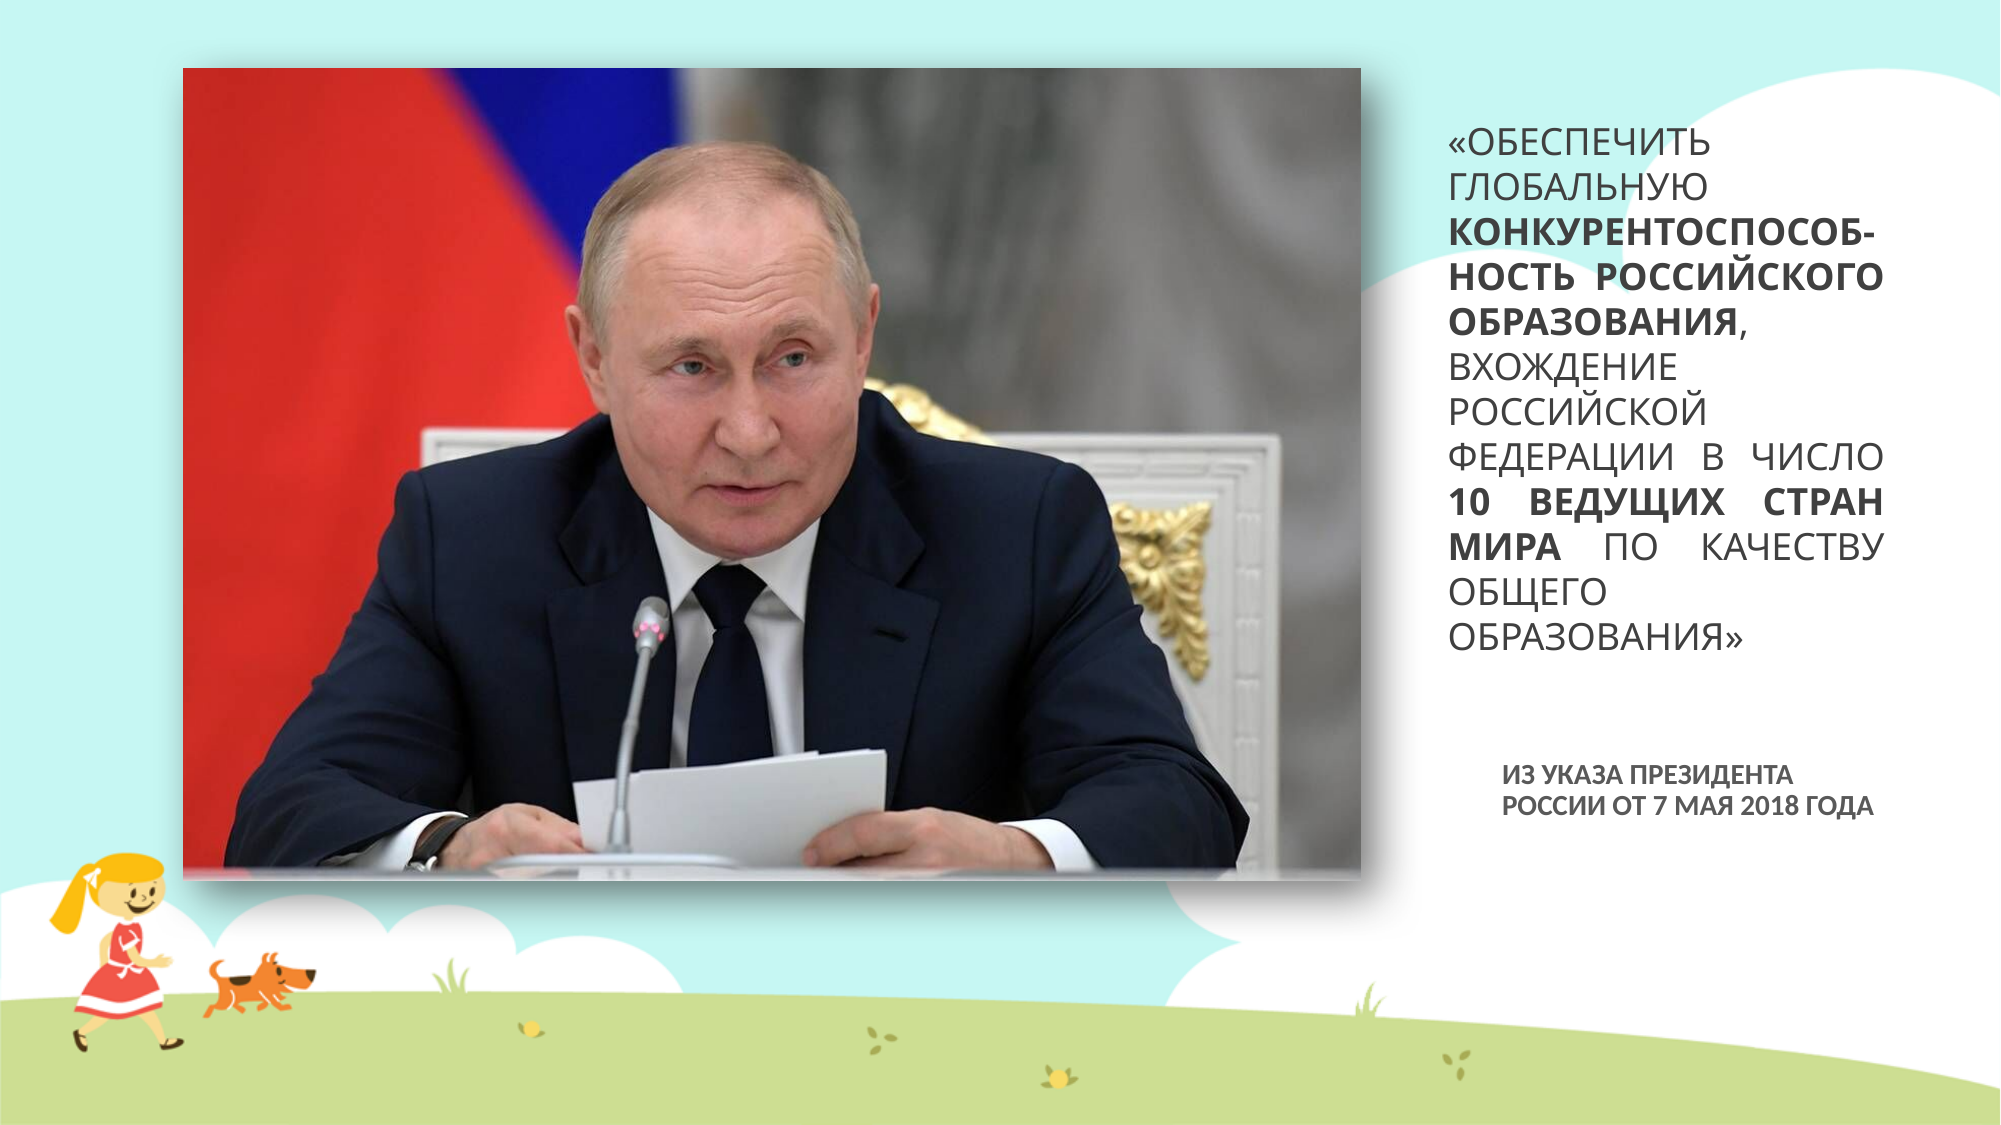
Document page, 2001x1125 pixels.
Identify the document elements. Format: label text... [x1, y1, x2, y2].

picture [0, 0, 2001, 1125]
title «ОБЕСПЕЧИТЬ ГЛОБАЛЬНУЮ КОНКУРЕНТОСПОСОБ-НОСТЬ РОССИЙСКОГО ОБРАЗОВАНИЯ, ВХОЖДЕНИЕ РОССИЙСКОЙ ФЕДЕРАЦИИ В ЧИСЛО 10 ВЕДУЩИХ СТРАН МИРА ПО КАЧЕСТВУ ОБЩЕГО ОБРАЗОВАНИЯ» [1432, 106, 1900, 666]
list ИЗ УКАЗА ПРЕЗИДЕНТА РОССИИ ОТ 7 МАЯ 2018 ГОДА [1449, 751, 1900, 938]
